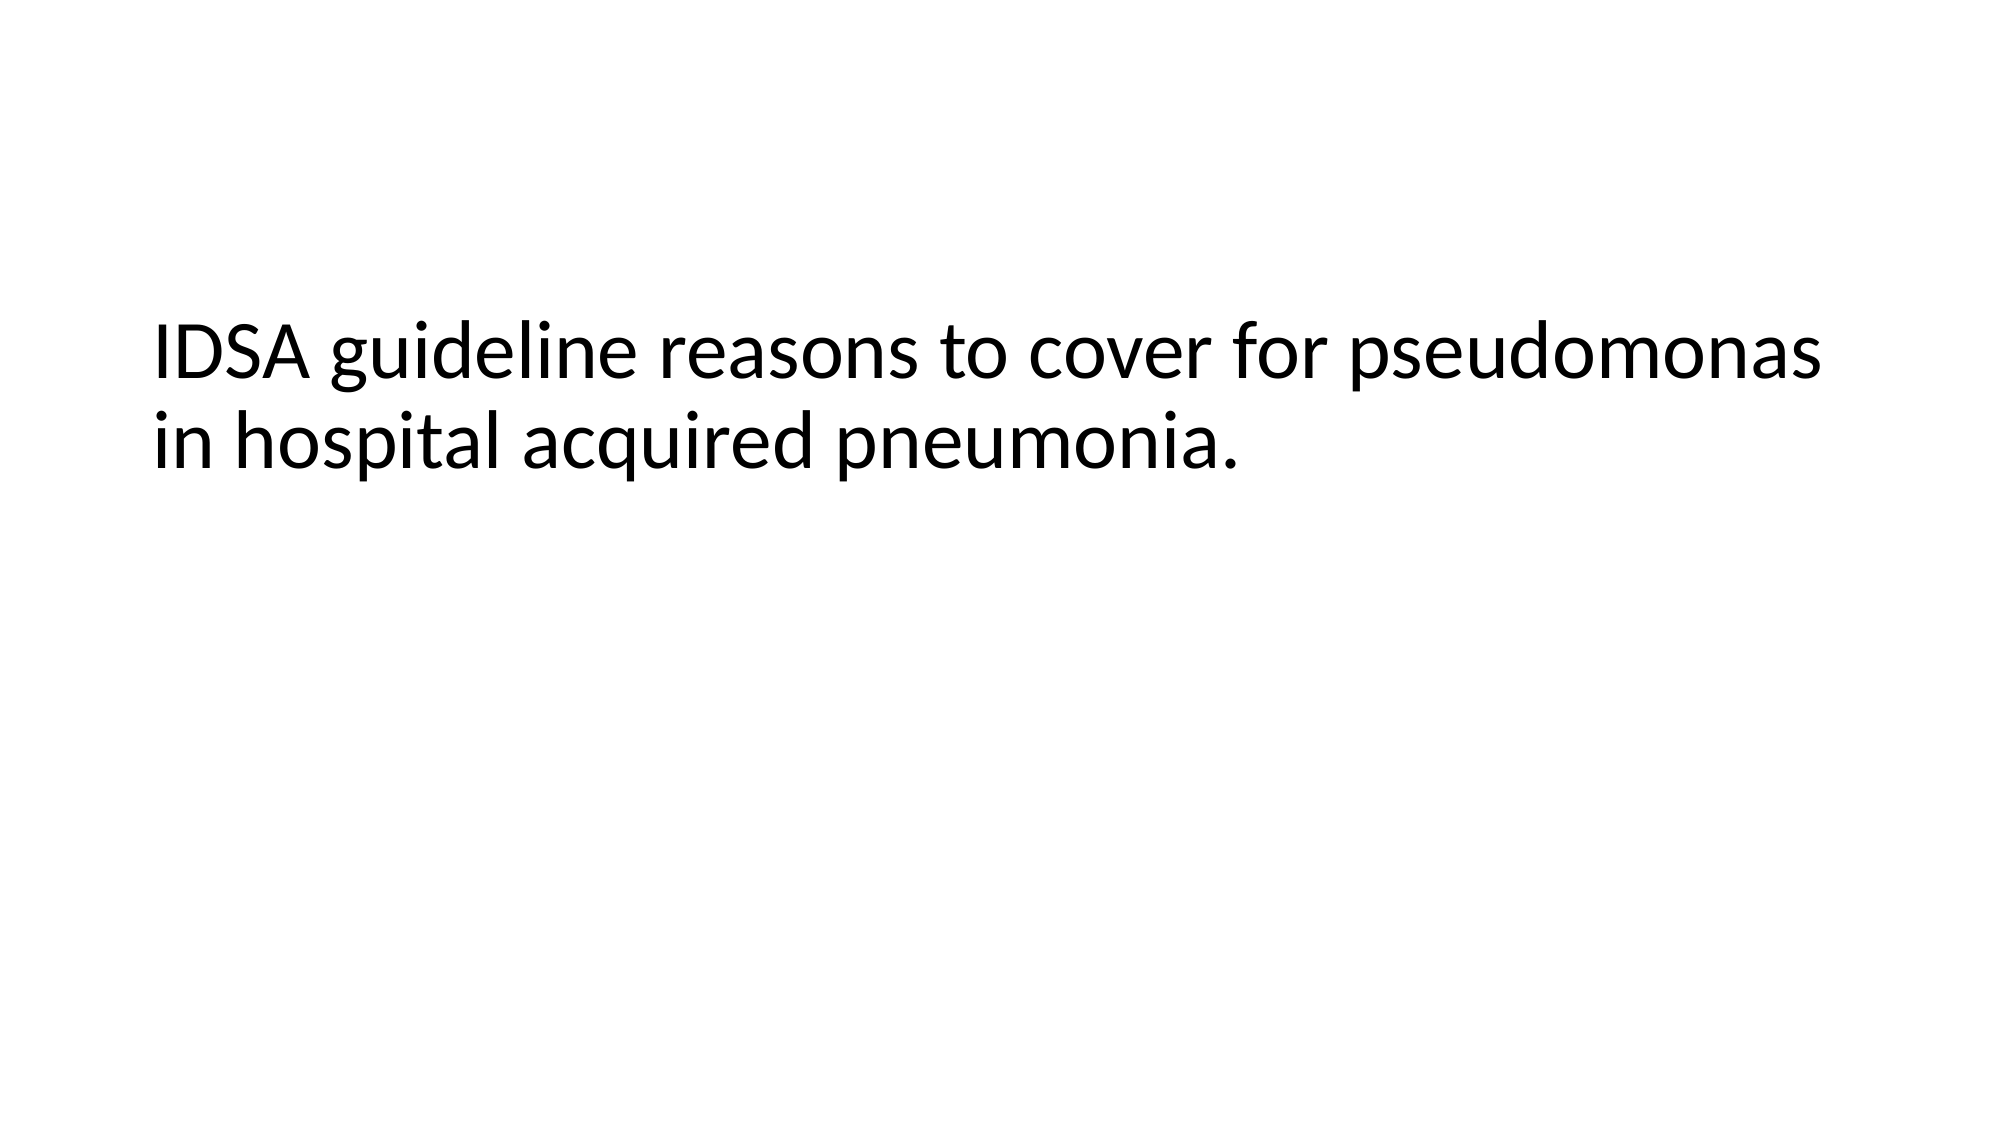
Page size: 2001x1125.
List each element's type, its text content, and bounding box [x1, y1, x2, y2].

list IDSA guideline reasons to cover for pseudomonas in hospital acquired pneumonia. [137, 299, 1863, 1014]
